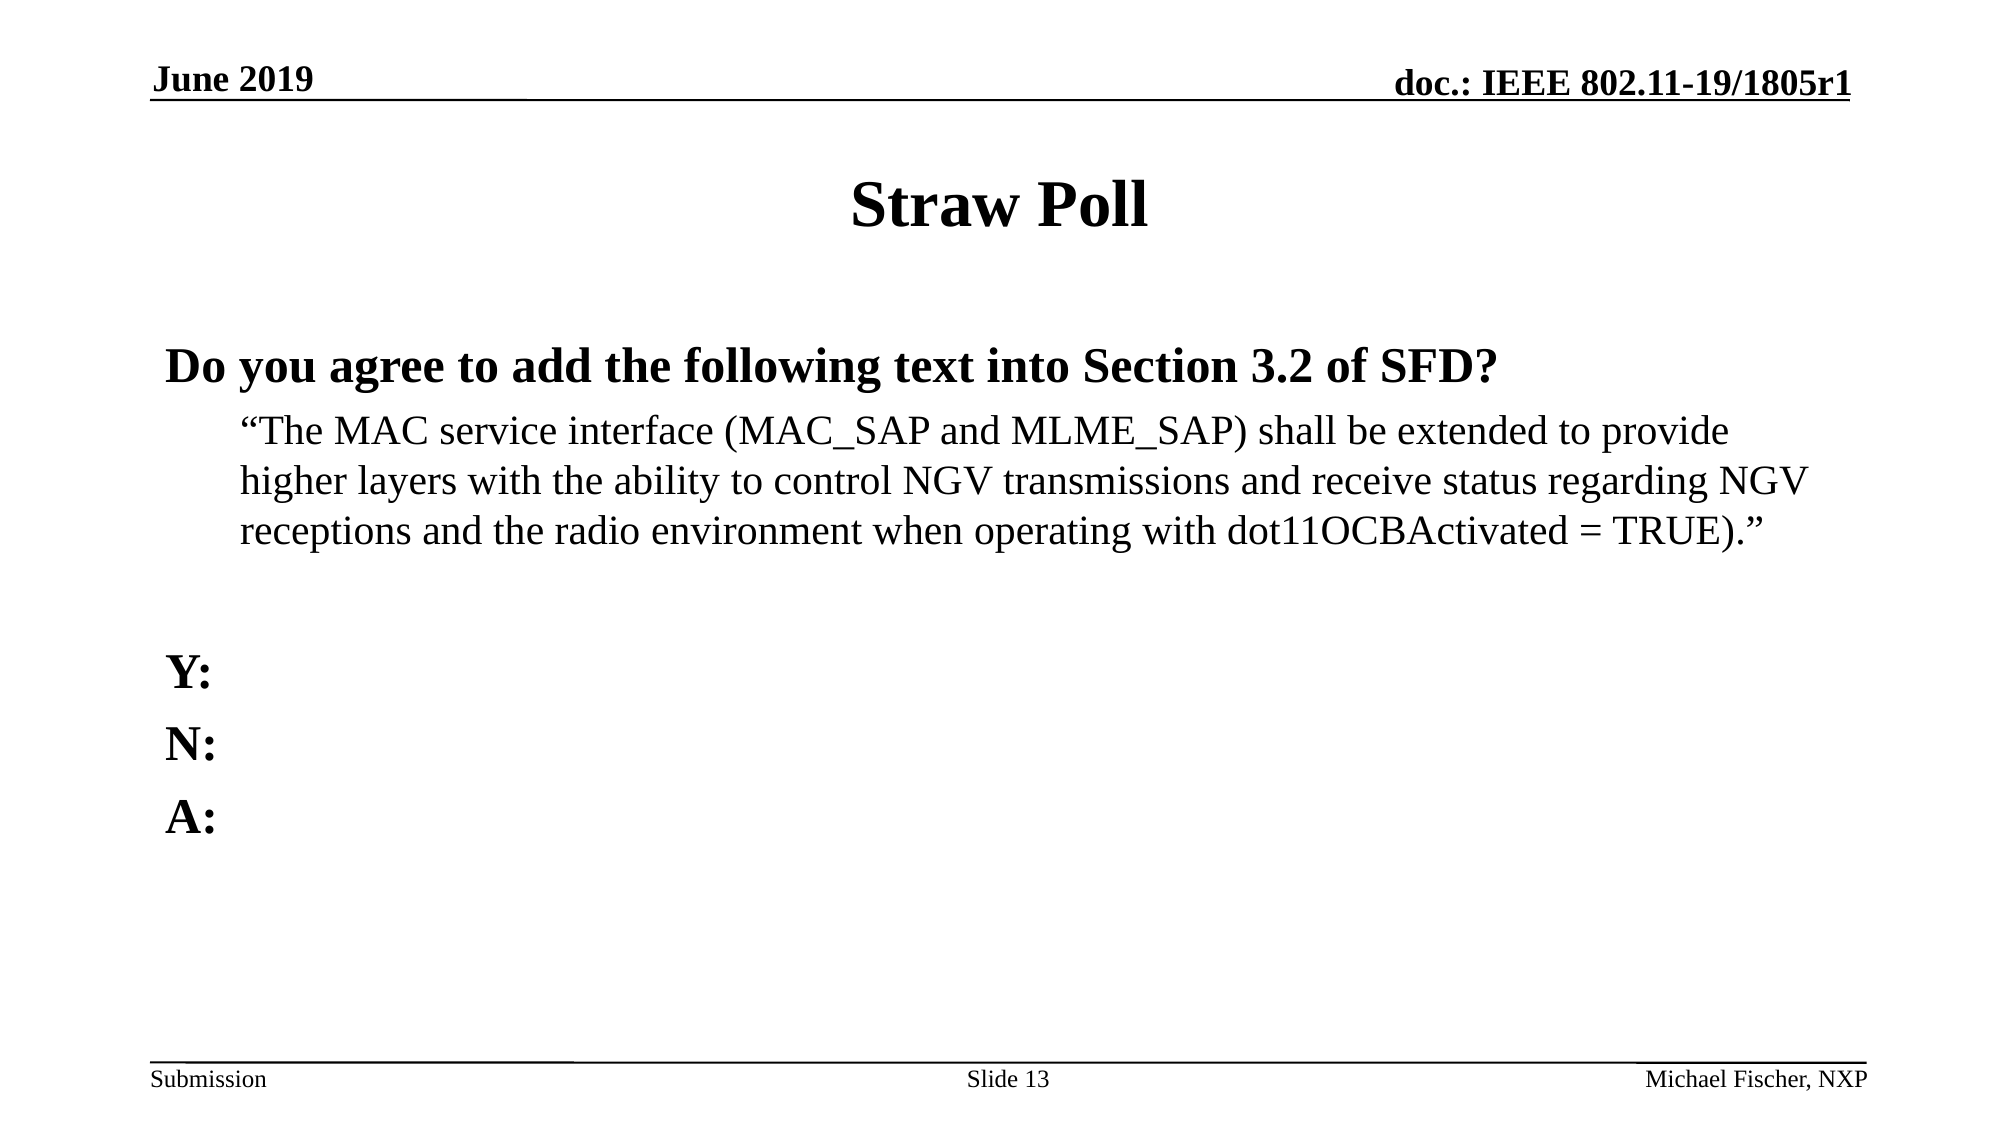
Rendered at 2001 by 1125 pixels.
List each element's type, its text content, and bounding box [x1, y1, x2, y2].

footer Michael Fischer, NXP [1171, 1061, 1869, 1093]
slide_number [152, 54, 563, 100]
slide_number Slide 13 [950, 1061, 1067, 1123]
title Straw Poll [149, 112, 1850, 288]
list Do you agree to add the following text into Section 3.2 of SFD? “The MAC service interface (MAC_SAP and MLME_SAP) shall be extended to provide higher layers with the ability to control NGV transmissions and receive status regarding NGV receptions and the radio environment when operating with dot11OCBActivated = TRUE).” Y: N: A: [149, 324, 1850, 1000]
